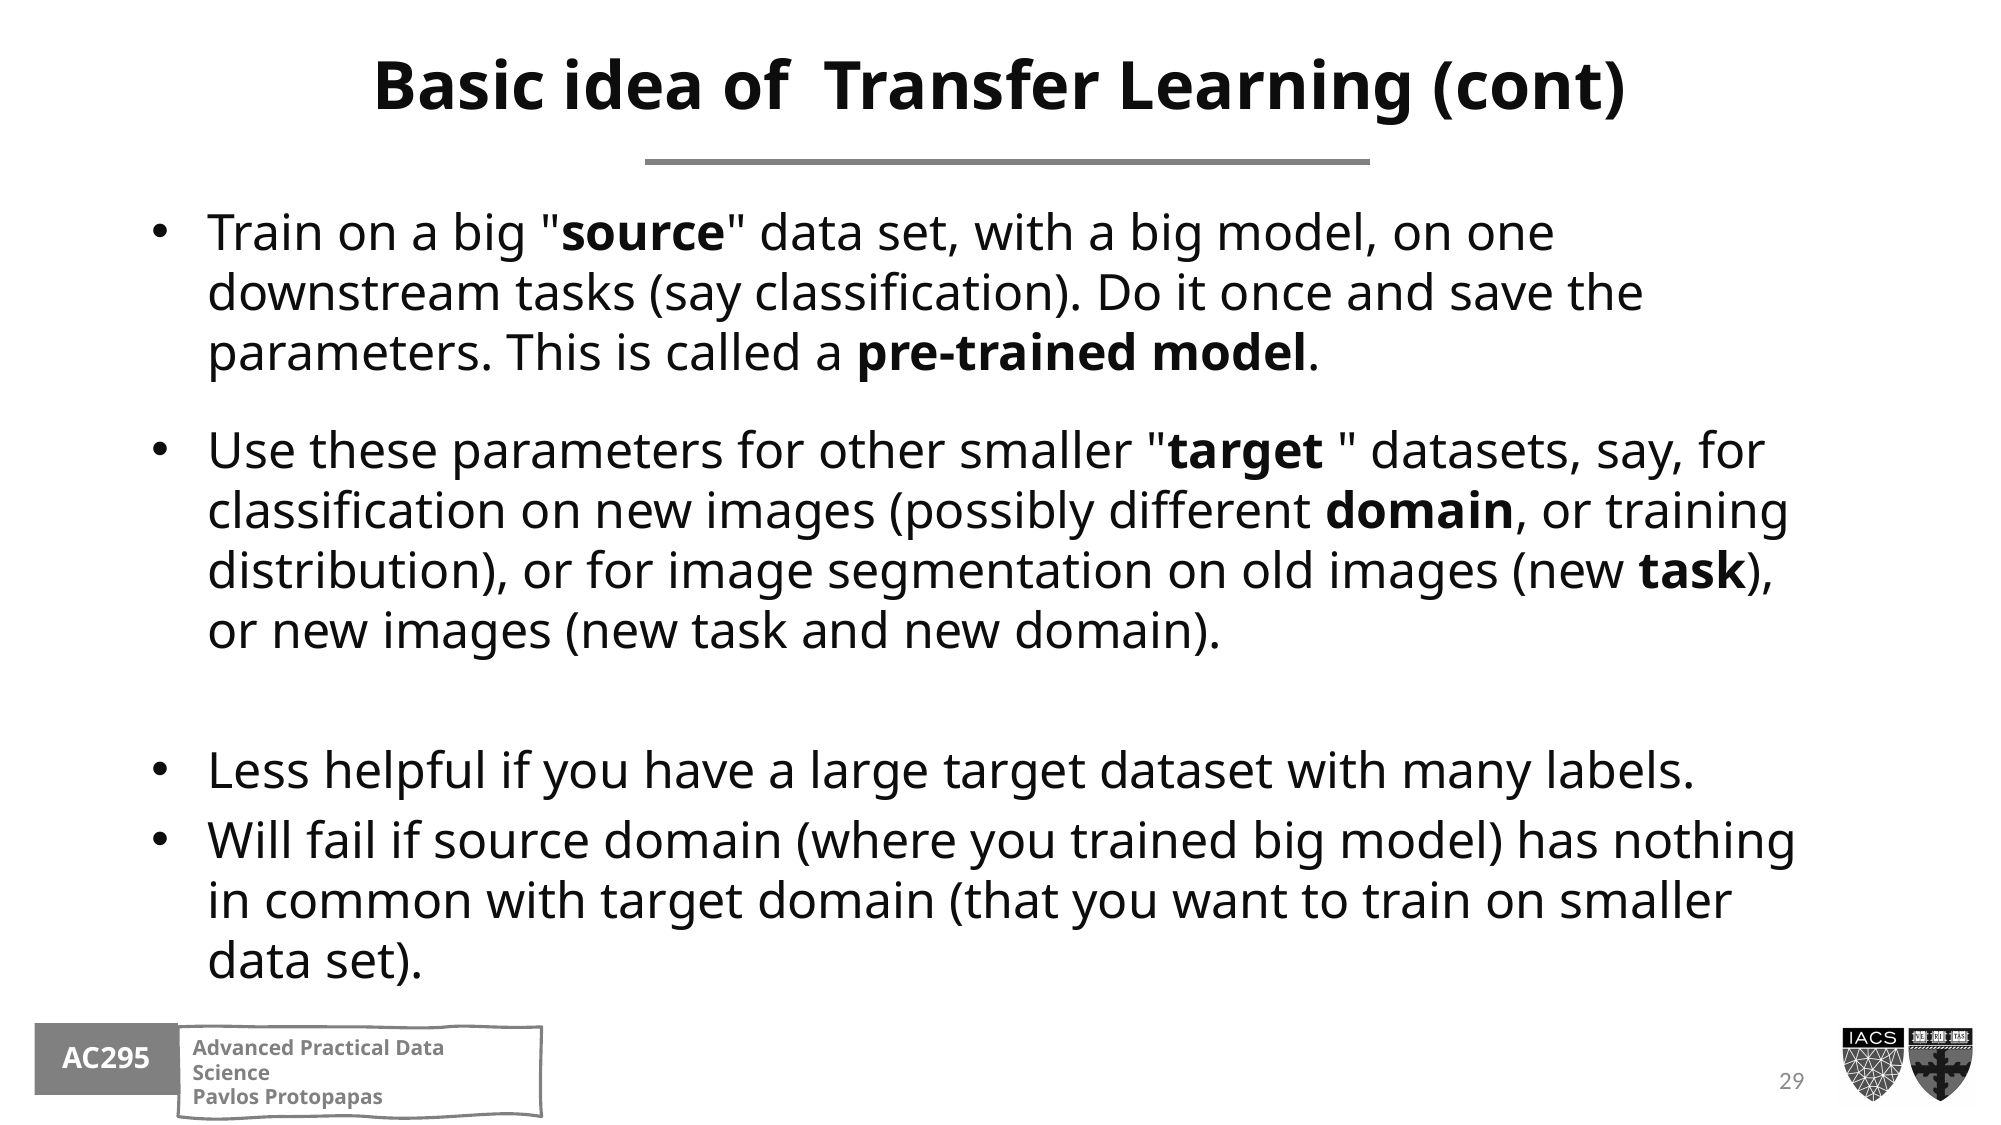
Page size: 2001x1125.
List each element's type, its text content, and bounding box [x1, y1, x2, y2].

title Basic idea of Transfer Learning (cont) [57, 35, 1943, 162]
list Train on a big "source" data set, with a big model, on one downstream tasks (say classification). Do it once and save the parameters. This is called a pre-trained model. Use these parameters for other smaller "target " datasets, say, for classification on new images (possibly different domain, or training distribution), or for image segmentation on old images (new task), or new images (new task and new domain). Less helpful if you have a large target dataset with many labels. Will fail if source domain (where you trained big model) has nothing in common with target domain (that you want to train on smaller data set). [136, 193, 1831, 1020]
picture [1838, 1023, 1977, 1107]
slide_number 29 [1353, 1049, 1820, 1110]
